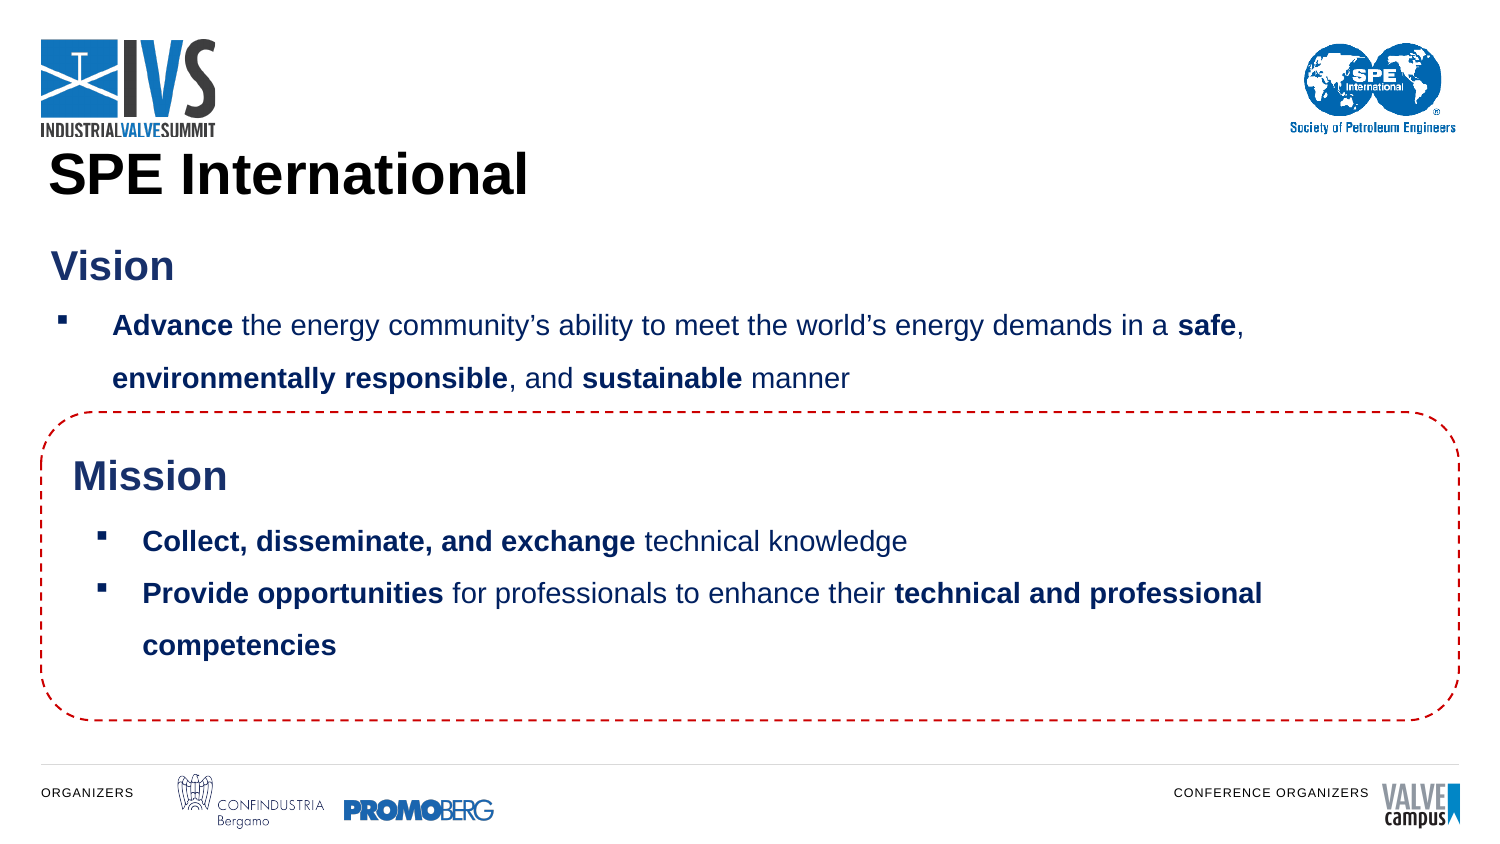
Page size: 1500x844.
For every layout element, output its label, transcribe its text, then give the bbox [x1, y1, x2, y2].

text_box SPE International [33, 137, 1459, 241]
text_box Vision [47, 241, 544, 281]
picture [167, 768, 334, 831]
text_box [40, 411, 1460, 722]
text_box Advance the energy community’s ability to meet the world’s energy demands in a safe, environmentally responsible, and sustainable manner [41, 281, 1452, 429]
picture [1284, 42, 1459, 137]
picture [1377, 762, 1465, 844]
